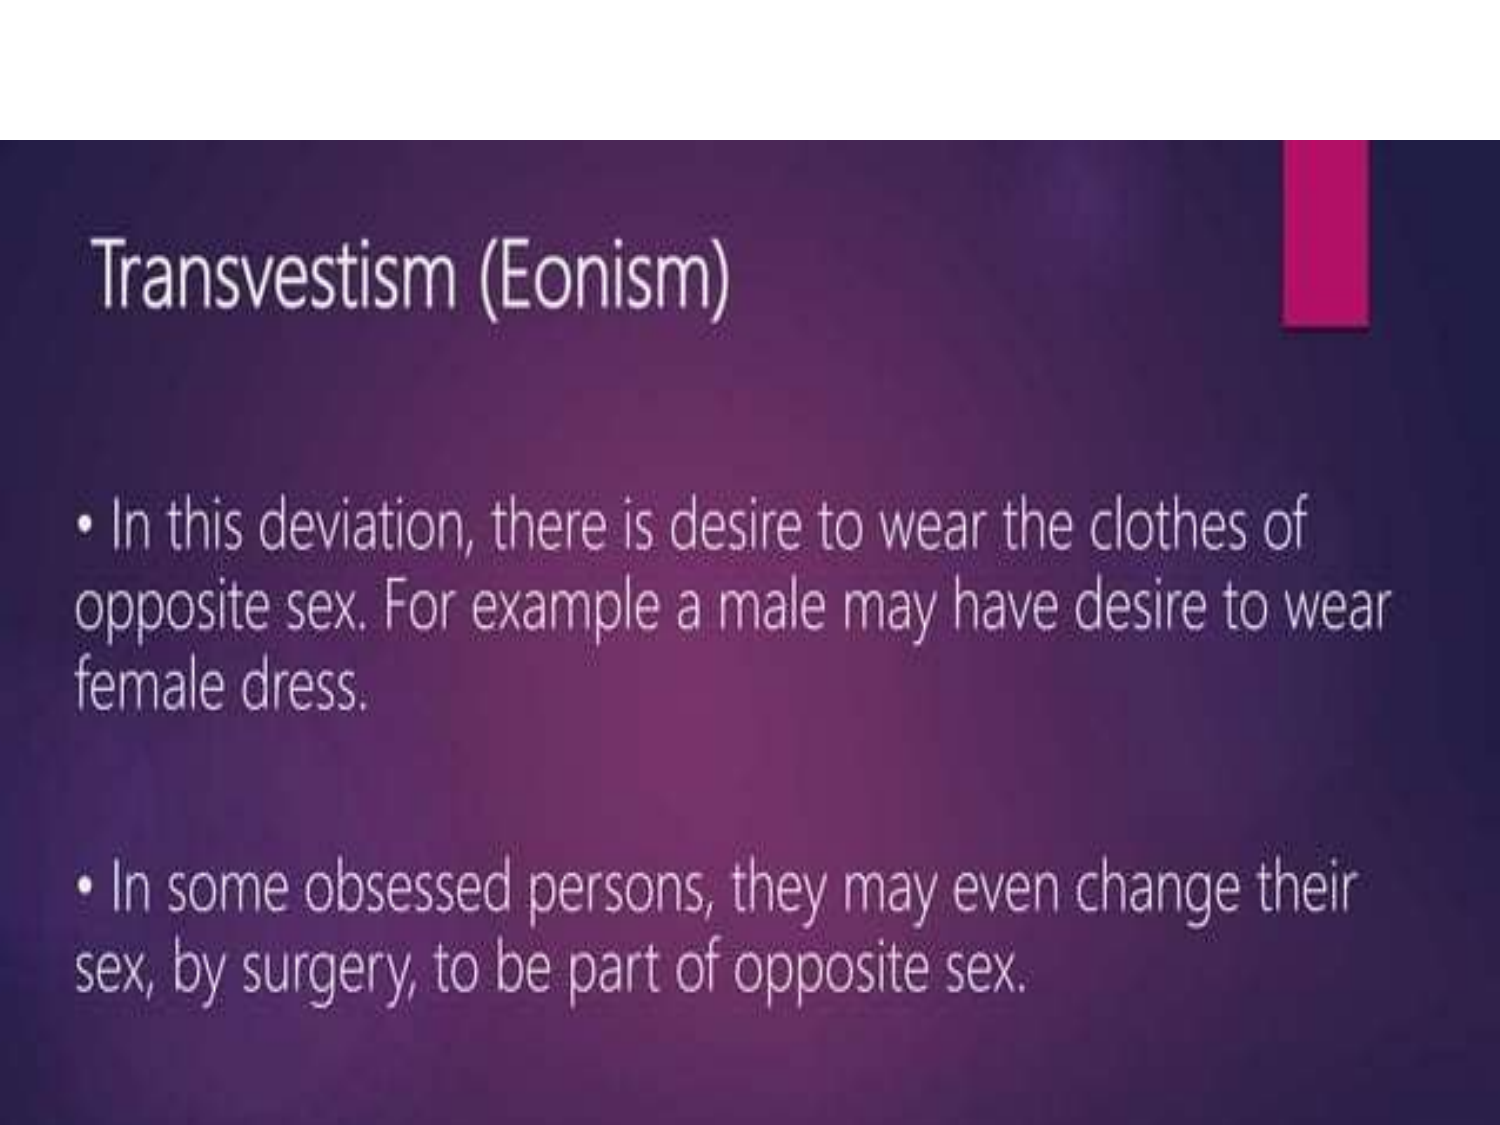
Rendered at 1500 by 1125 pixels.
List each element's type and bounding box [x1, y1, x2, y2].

picture [0, 139, 1500, 1125]
